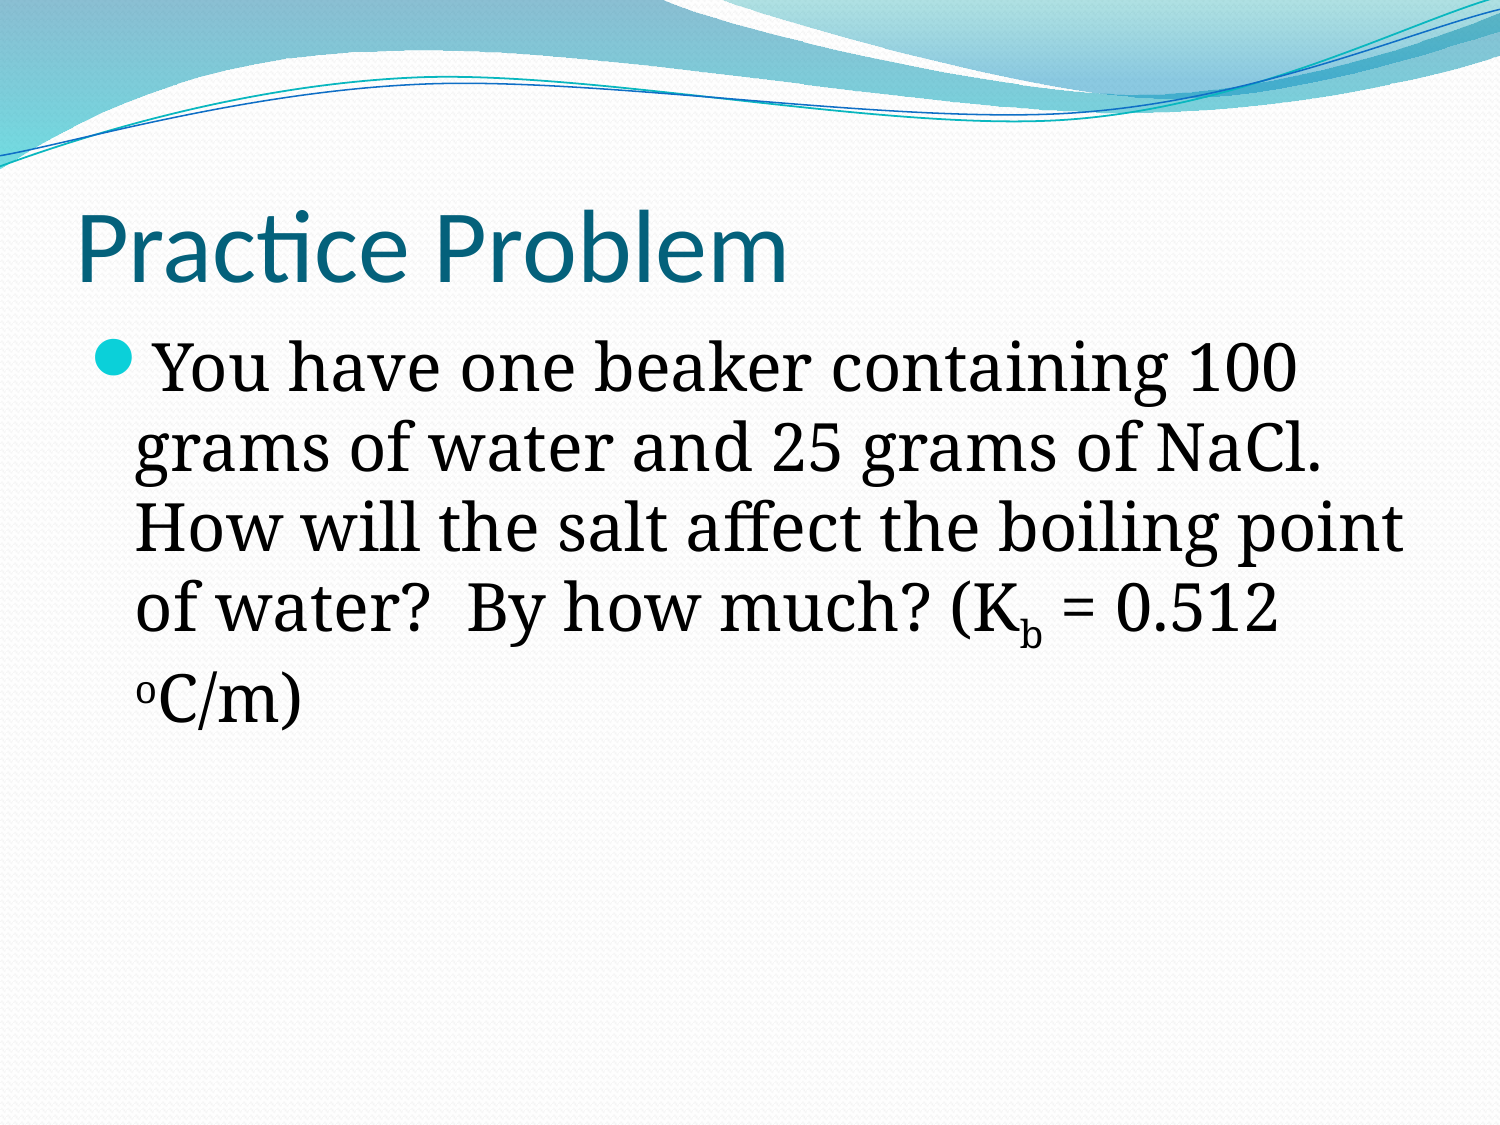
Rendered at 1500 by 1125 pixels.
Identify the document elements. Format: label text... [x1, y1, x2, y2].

list You have one beaker containing 100 grams of water and 25 grams of NaCl. How will the salt affect the boiling point of water? By how much? (Kb = 0.512 oC/m) [75, 317, 1425, 1038]
title Practice Problem [75, 115, 1425, 303]
